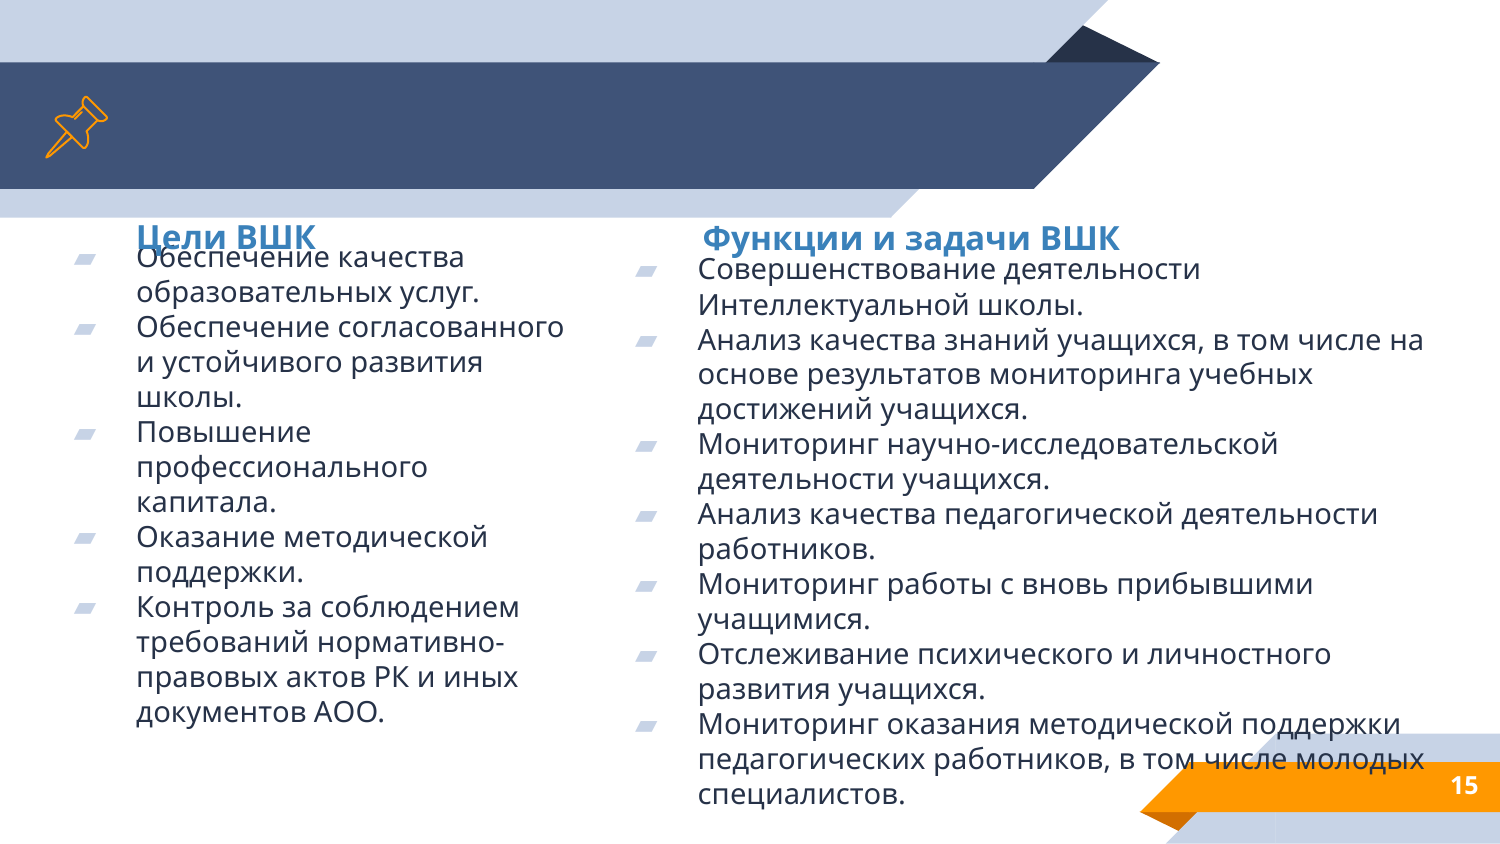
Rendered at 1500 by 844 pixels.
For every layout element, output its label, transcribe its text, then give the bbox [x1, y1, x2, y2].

text_box Функции и задачи ВШК [687, 201, 1164, 273]
text_box Совершенствование деятельности Интеллектуальной школы. Анализ качества знаний учащихся, в том числе на основе результатов мониторинга учебных достижений учащихся. Мониторинг научно-исследовательской деятельности учащихся. Анализ качества педагогической деятельности работников. Мониторинг работы с вновь прибывшими учащимися. Отслеживание психического и личностного развития учащихся. Мониторинг оказания методической поддержки педагогических работников, в том числе молодых специалистов. [607, 296, 1482, 813]
slide_number 15 [1482, 760, 1494, 813]
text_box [45, 96, 108, 158]
text_box Цели ВШК [121, 209, 331, 264]
list Обеспечение качества образовательных услуг. Обеспечение согласованного и устойчивого развития школы. Повышение профессионального капитала. Оказание методической поддержки. Контроль за соблюдением требований нормативно-правовых актов РК и иных документов АОО. [46, 225, 591, 742]
